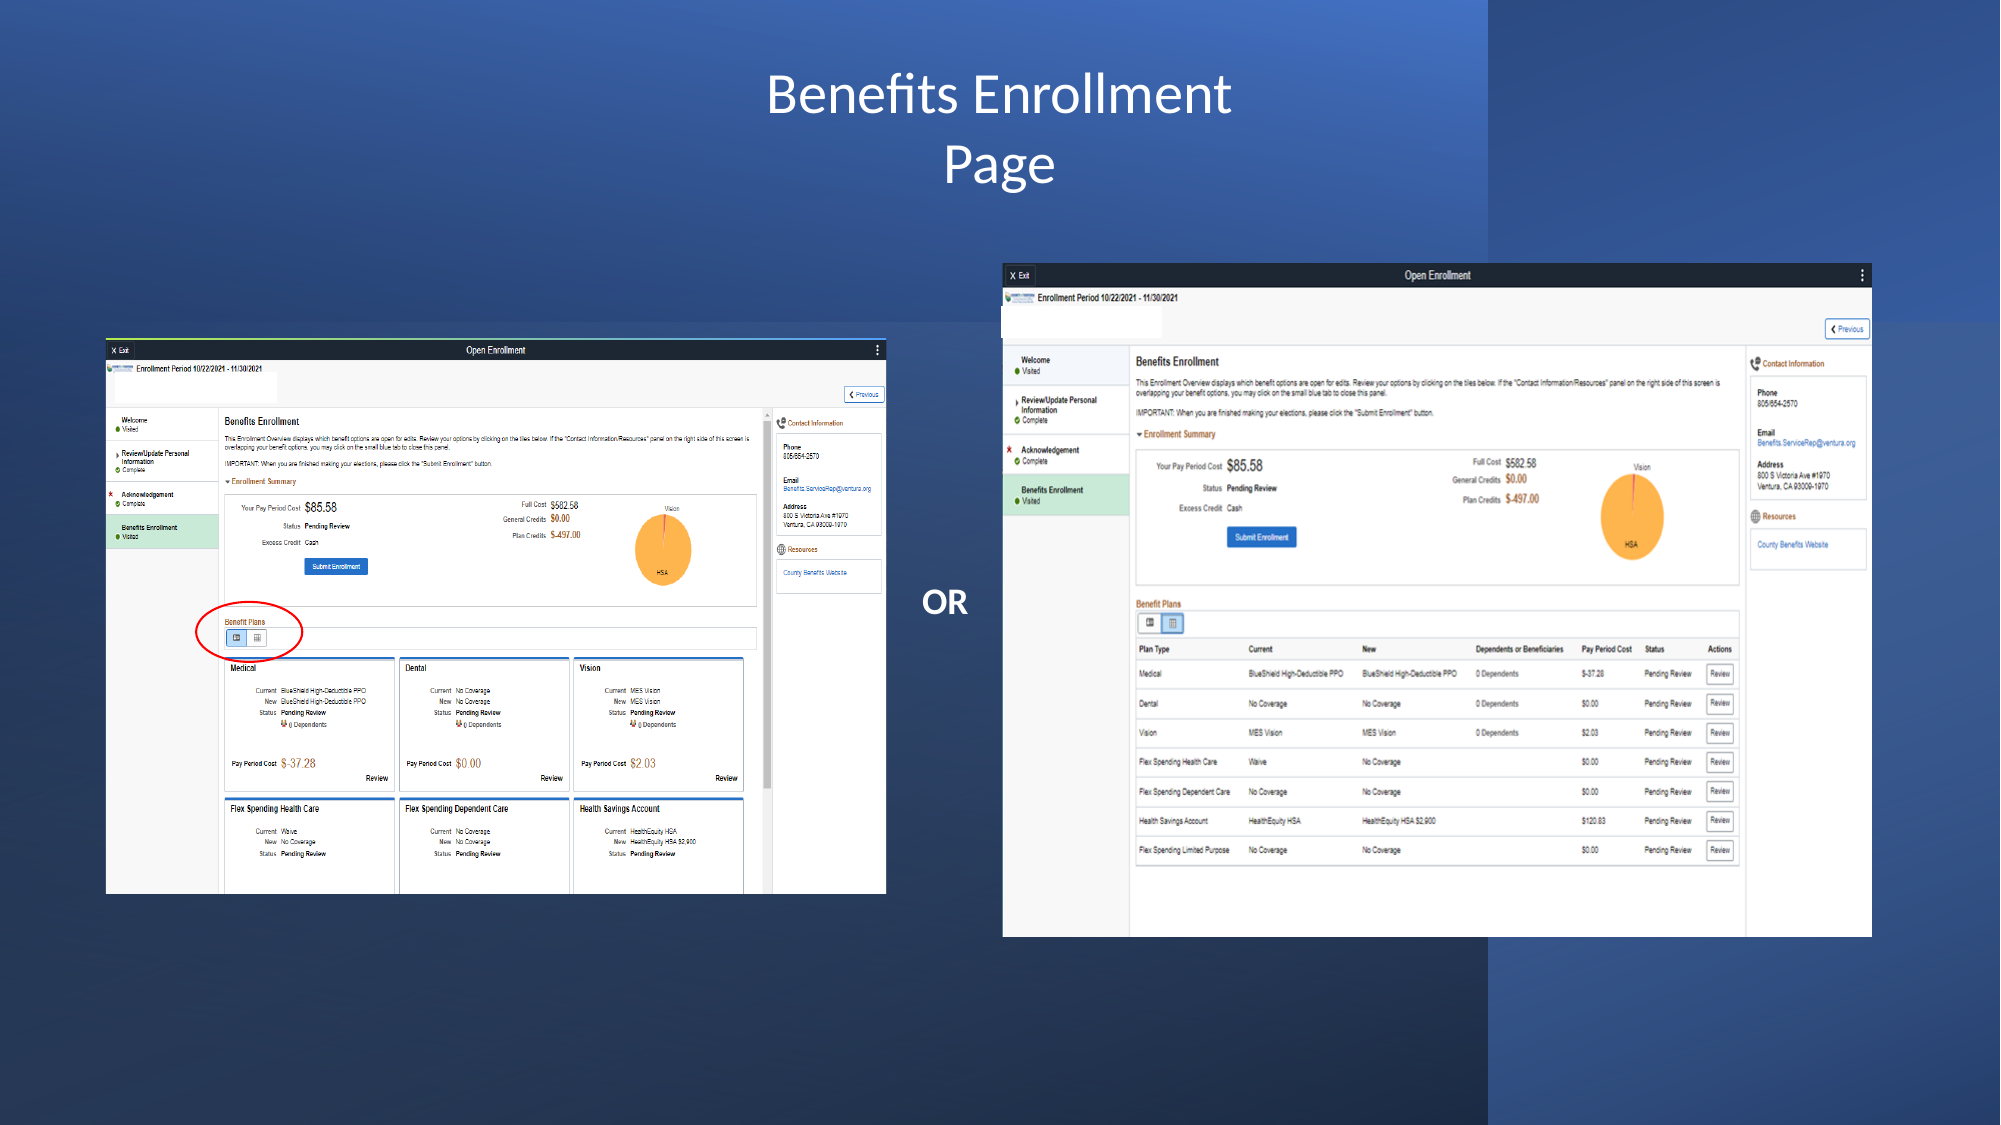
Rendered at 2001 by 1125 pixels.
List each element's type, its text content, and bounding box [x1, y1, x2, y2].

text_box [0, 321, 2000, 1125]
text_box [0, 0, 1489, 321]
text_box Benefits Enrollment Page [720, 47, 1280, 203]
picture [105, 338, 887, 894]
text_box OR [907, 569, 1002, 629]
text_box [1489, 0, 2000, 321]
picture [1002, 263, 1872, 937]
